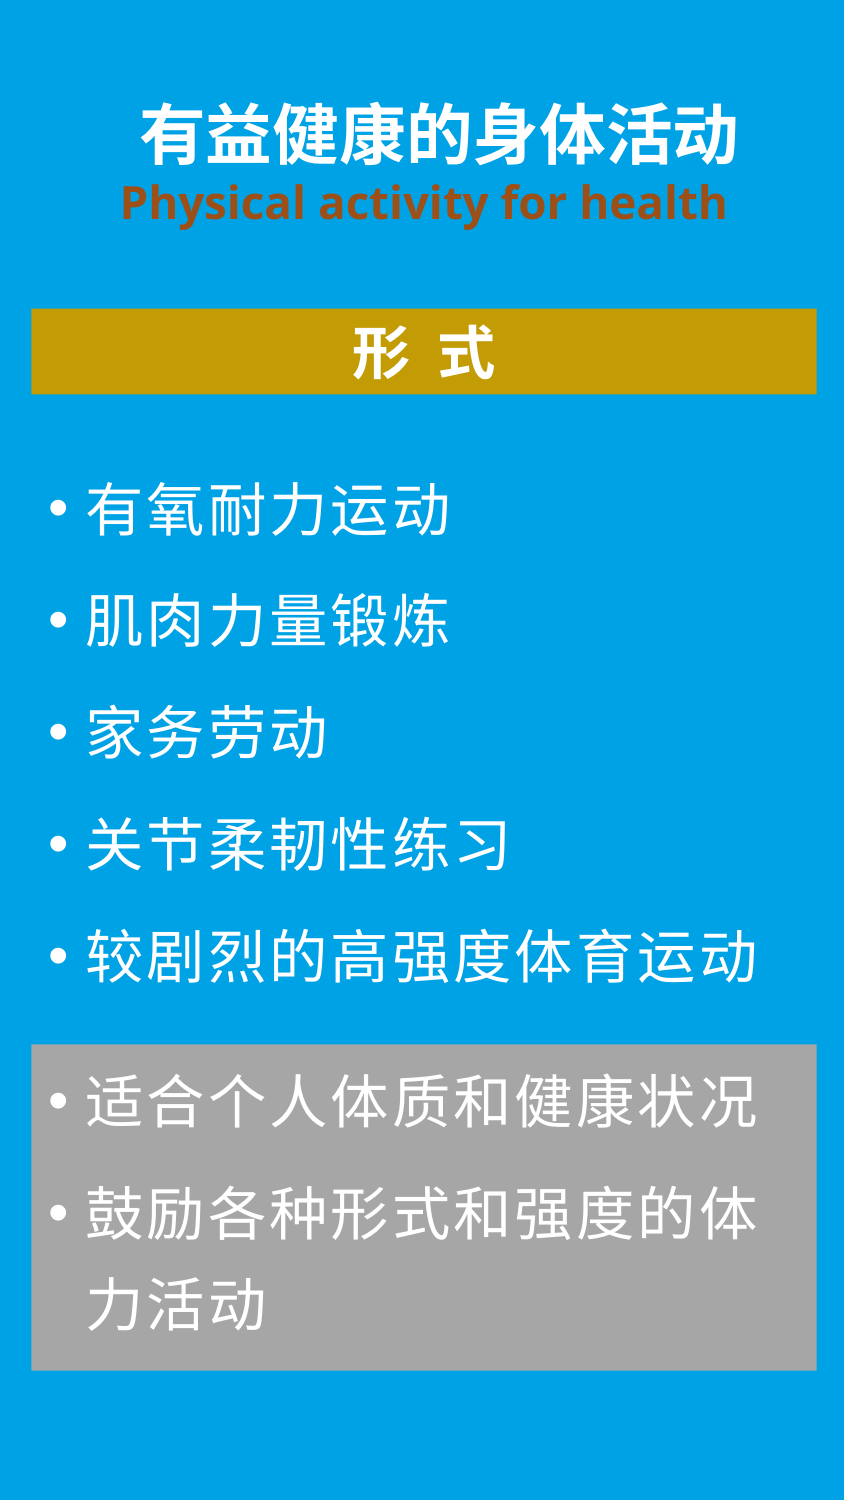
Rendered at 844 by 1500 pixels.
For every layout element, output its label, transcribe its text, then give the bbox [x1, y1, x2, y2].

text_box 有氧耐力运动 肌肉力量锻炼 家务劳动 关节柔韧性练习 较剧烈的高强度体育运动 [31, 451, 817, 1044]
list 适合个人体质和健康状况 鼓励各种形式和强度的体力活动 [31, 1044, 817, 1371]
text_box 有益健康的身体活动 Physical activity for health [2, 85, 844, 236]
text_box [31, 308, 817, 395]
text_box 形 式 [323, 308, 525, 394]
